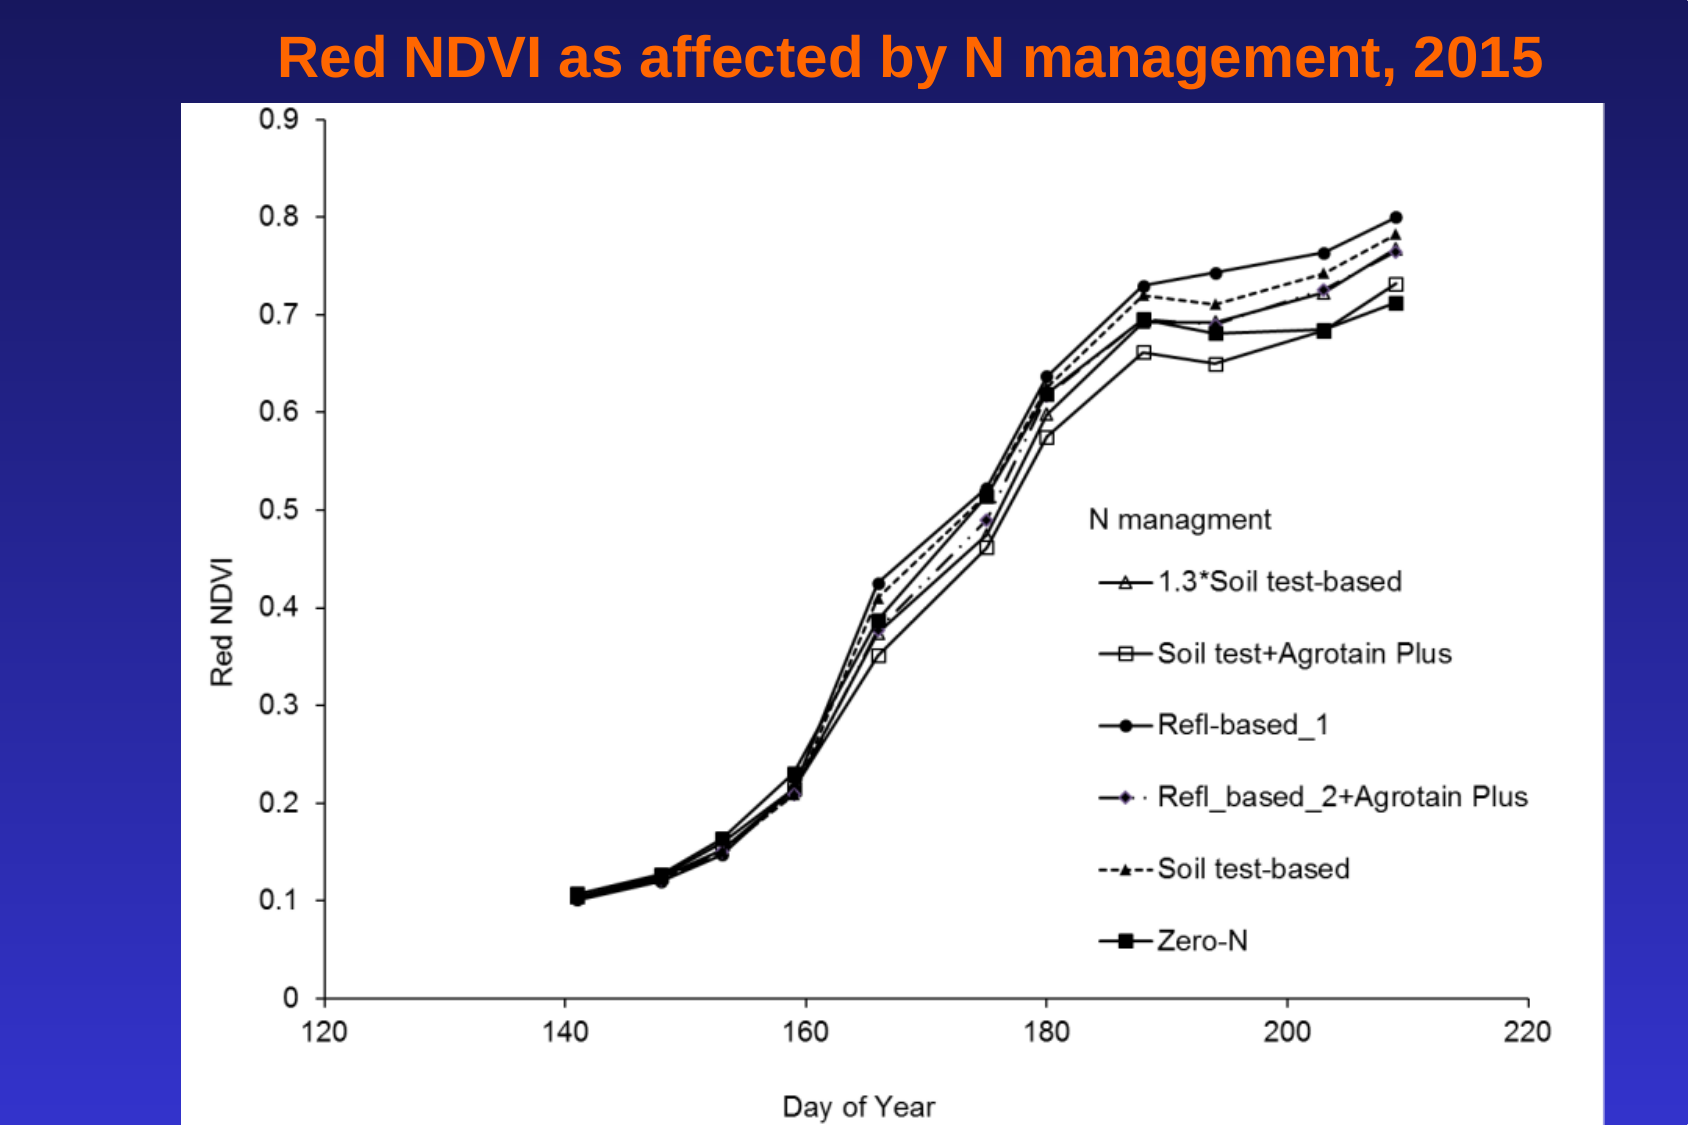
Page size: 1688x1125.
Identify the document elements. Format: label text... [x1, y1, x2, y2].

picture [180, 103, 1605, 1125]
text_box Red NDVI as affected by N management, 2015 [123, 11, 1688, 200]
